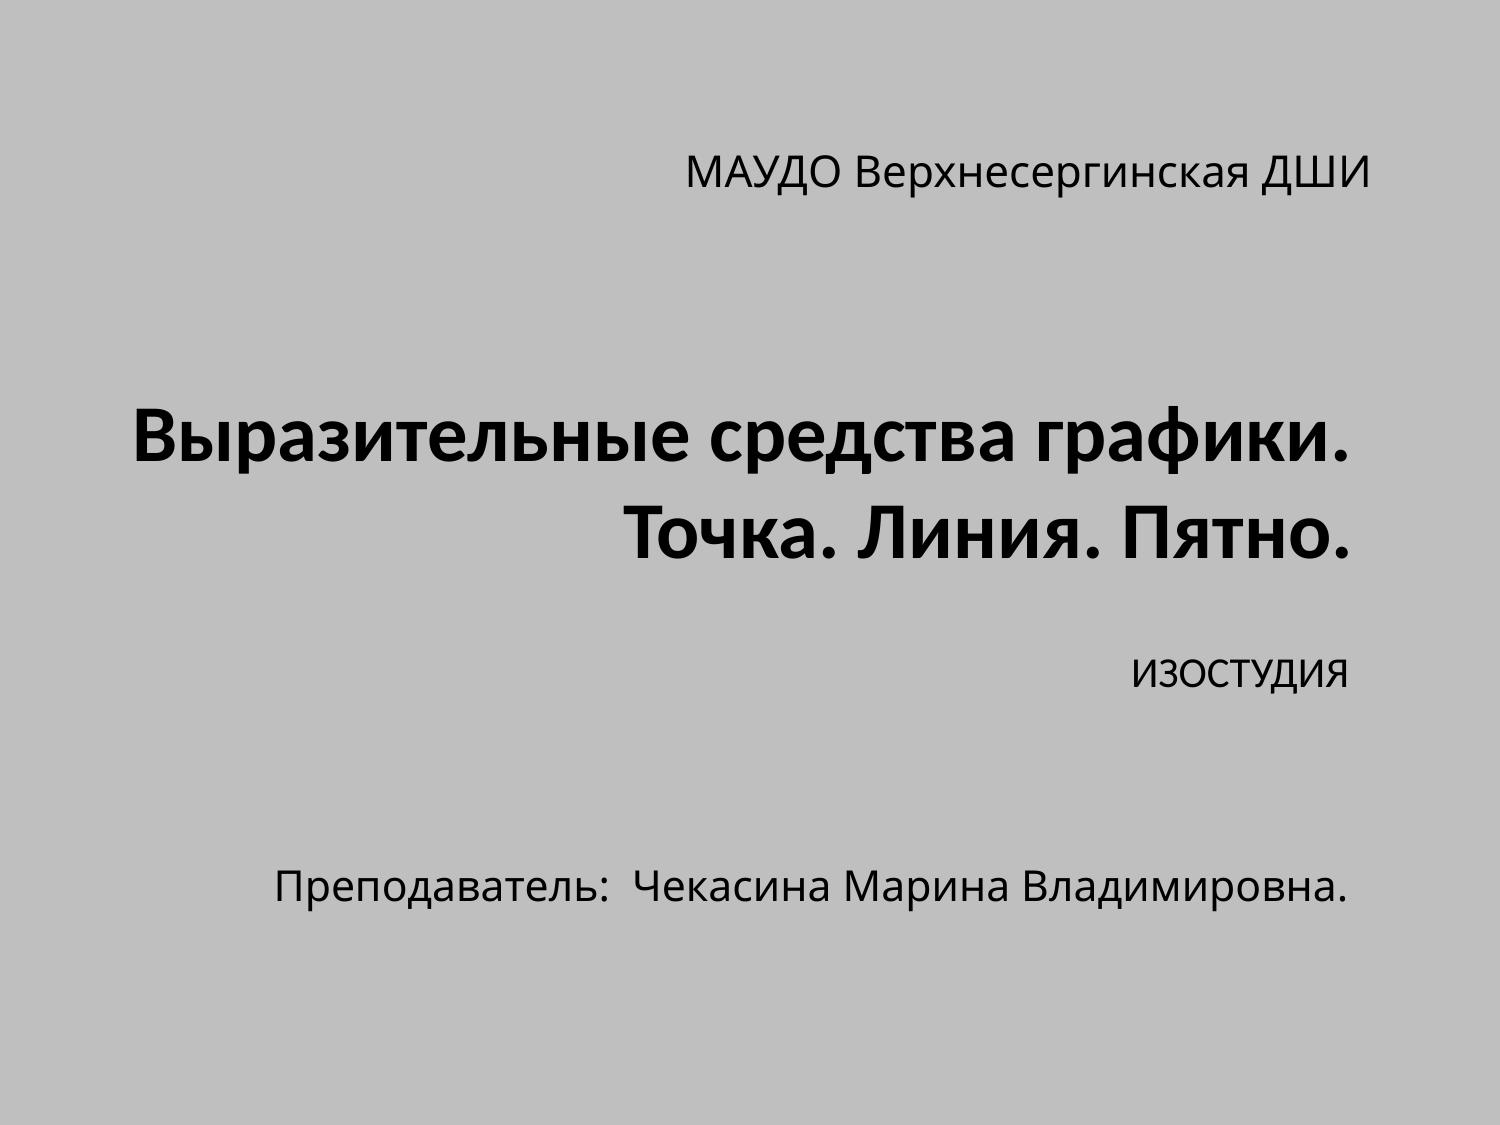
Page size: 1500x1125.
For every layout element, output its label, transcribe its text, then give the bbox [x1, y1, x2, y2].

title МАУДО Верхнесергинская ДШИ Выразительные средства графики. Точка. Линия. Пятно. [112, 30, 1388, 591]
subtitle ИЗОСТУДИЯ Преподаватель: Чекасина Марина Владимировна. [225, 637, 1365, 925]
